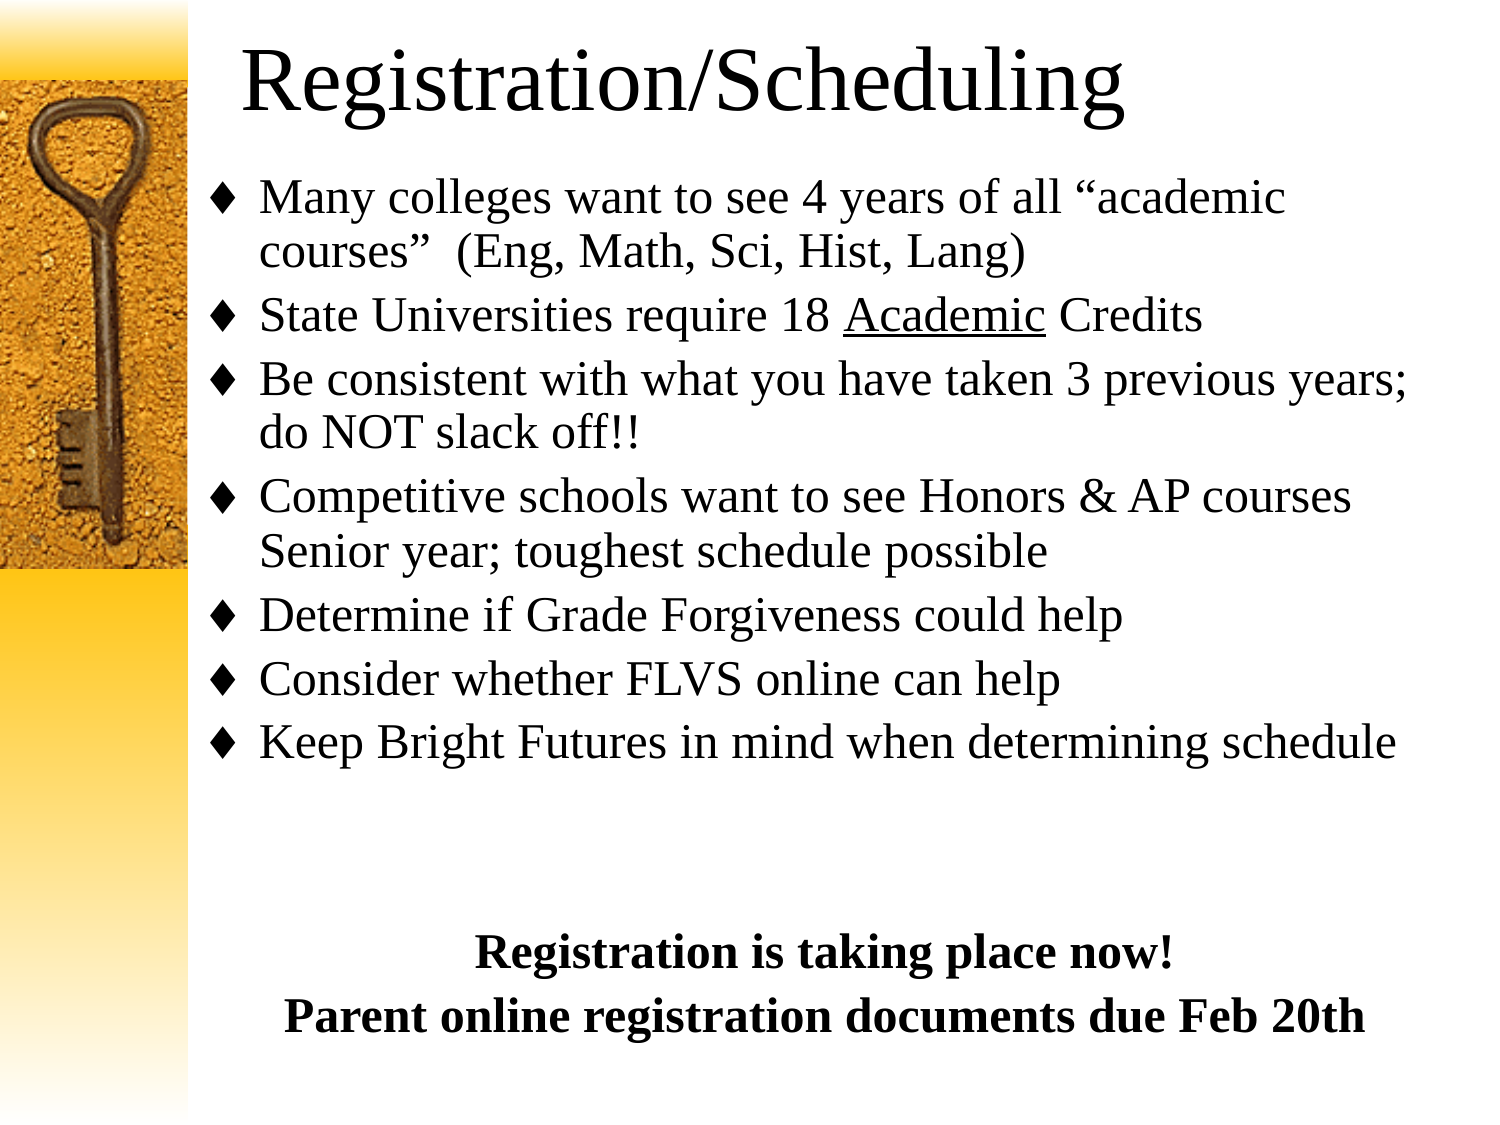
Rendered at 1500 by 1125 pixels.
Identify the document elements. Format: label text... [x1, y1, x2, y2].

title Registration/Scheduling [225, 0, 1500, 173]
list Many colleges want to see 4 years of all “academic courses” (Eng, Math, Sci, Hist, Lang) State Universities require 18 Academic Credits Be consistent with what you have taken 3 previous years; do NOT slack off!! Competitive schools want to see Honors & AP courses Senior year; toughest schedule possible Determine if Grade Forgiveness could help Consider whether FLVS online can help Keep Bright Futures in mind when determining schedule Registration is taking place now! Parent online registration documents due Feb 20th [187, 162, 1463, 900]
picture [0, 80, 188, 569]
